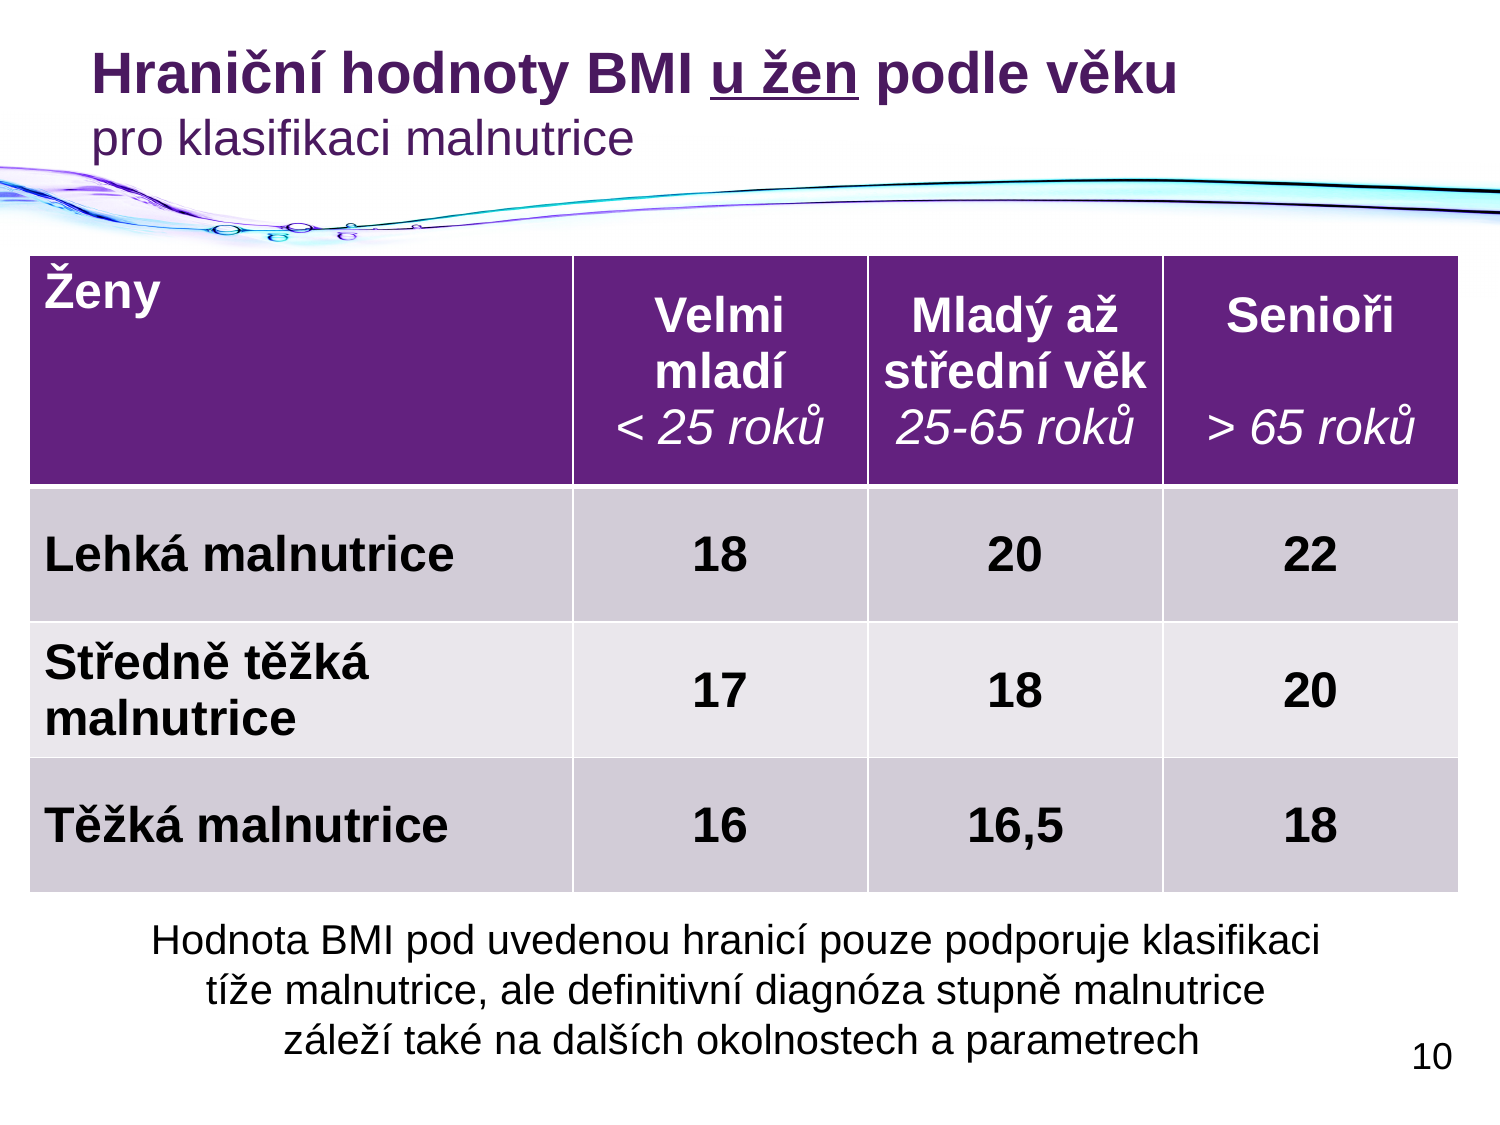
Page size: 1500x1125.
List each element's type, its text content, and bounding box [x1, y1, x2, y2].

slide_number 10 [1155, 1024, 1468, 1100]
table_cell 16 [574, 758, 867, 892]
table_cell 18 [869, 623, 1162, 757]
table_header Ženy [30, 256, 572, 484]
table_cell 16,5 [869, 758, 1162, 892]
title Hraniční hodnoty BMI u žen podle věku pro klasifikaci malnutrice [76, 11, 1447, 173]
table_cell 20 [1164, 623, 1458, 757]
table_cell 20 [869, 489, 1162, 621]
text_box Hodnota BMI pod uvedenou hranicí pouze podporuje klasifikaci tíže malnutrice, ale definitivní diagnóza stupně malnutrice záleží také na dalších okolnostech a parametrech [33, 905, 1451, 1070]
table_header Mladý až střední věk 25-65 roků [869, 256, 1162, 484]
table_cell 22 [1164, 489, 1458, 621]
table_cell Středně těžká malnutrice [30, 623, 572, 757]
table_cell Těžká malnutrice [30, 758, 572, 892]
table_cell 18 [574, 489, 867, 621]
table_cell 17 [574, 623, 867, 757]
table_cell Lehká malnutrice [30, 489, 572, 621]
table_header Senioři > 65 roků [1164, 256, 1458, 484]
table_cell 18 [1164, 758, 1458, 892]
picture [0, 112, 1500, 299]
table_header Velmi mladí < 25 roků [574, 256, 867, 484]
